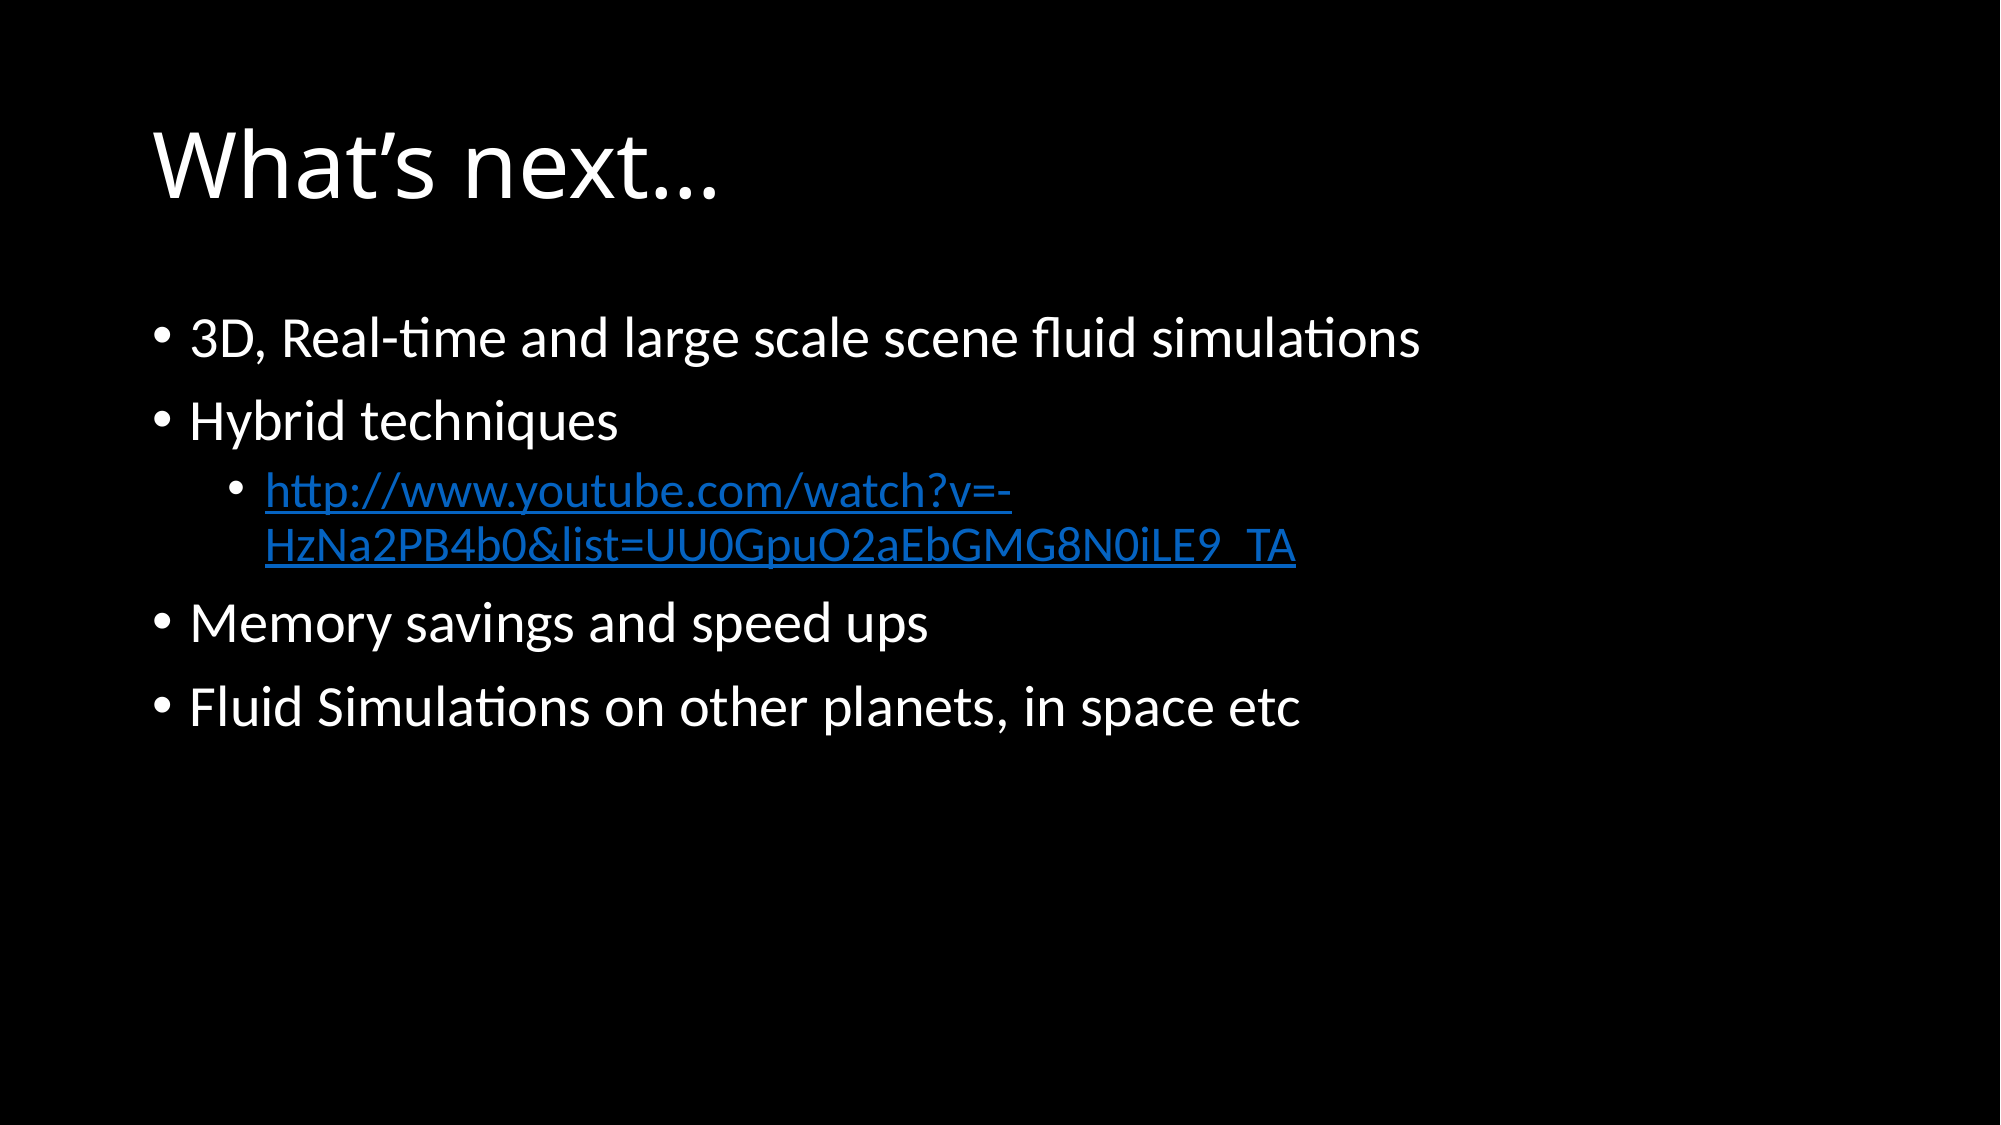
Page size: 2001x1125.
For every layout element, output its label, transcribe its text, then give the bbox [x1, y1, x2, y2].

title What’s next… [137, 59, 1863, 278]
list 3D, Real-time and large scale scene fluid simulations Hybrid techniques http://www.youtube.com/watch?v=-HzNa2PB4b0&list=UU0GpuO2aEbGMG8N0iLE9_TA Memory savings and speed ups Fluid Simulations on other planets, in space etc [137, 299, 1863, 1014]
